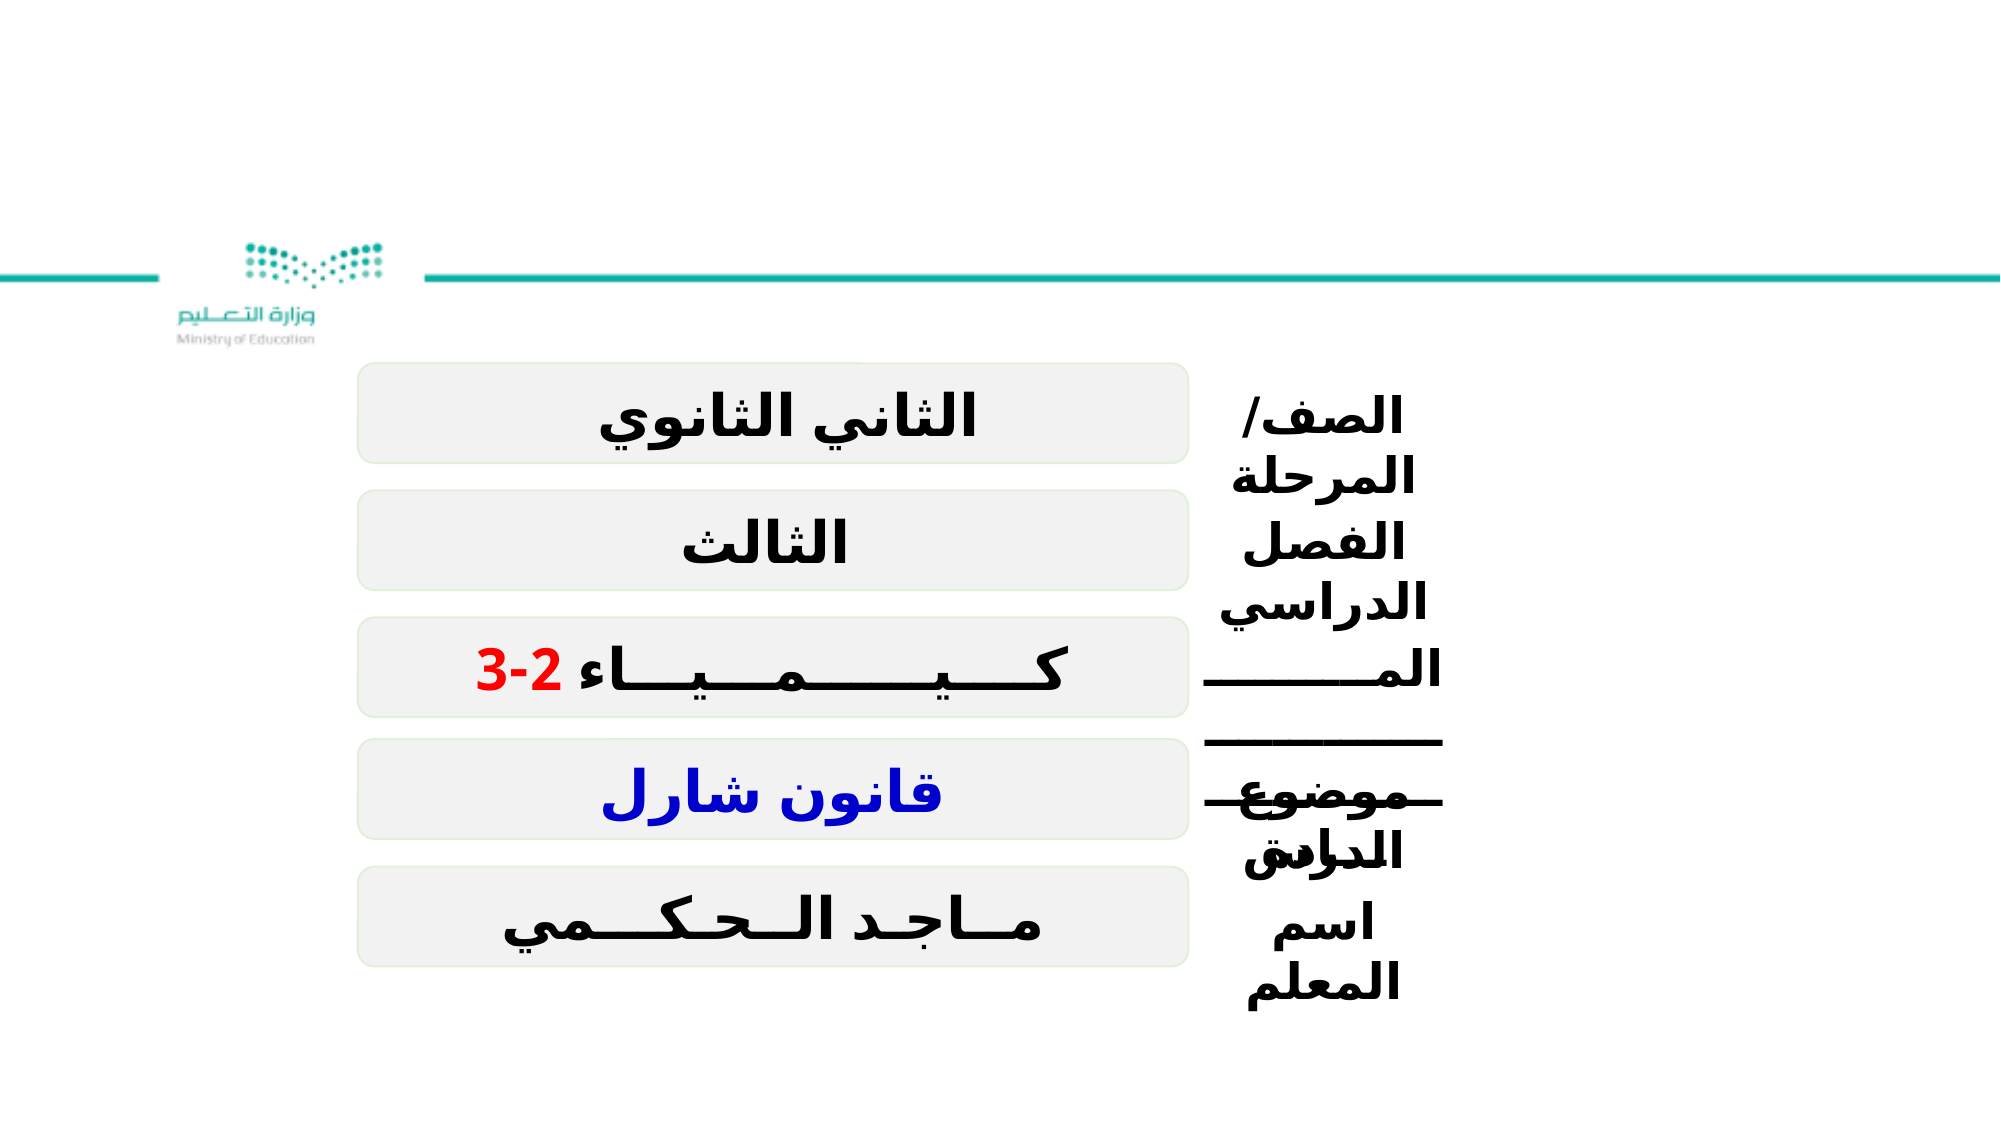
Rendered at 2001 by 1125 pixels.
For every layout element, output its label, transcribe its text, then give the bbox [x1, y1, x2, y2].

text_box كــــيــــــمـــيـــاء 2-3 [356, 616, 1190, 719]
text_box الثالث [356, 489, 1190, 592]
text_box الصف/ المرحلة [1184, 375, 1464, 502]
text_box موضوع الدرس [1184, 750, 1464, 881]
text_box المـــــــــــــــــــــــــــــــــــــــــادة [1184, 637, 1464, 750]
text_box اسم المعلم [1184, 881, 1464, 1017]
text_box قانون شارل [356, 737, 1190, 840]
text_box الفصل الدراسي [1184, 502, 1464, 637]
text_box الثاني الثانوي [356, 362, 1190, 465]
picture [0, 0, 2001, 1125]
text_box مــاجـد الــحـكـــمي [356, 865, 1190, 968]
